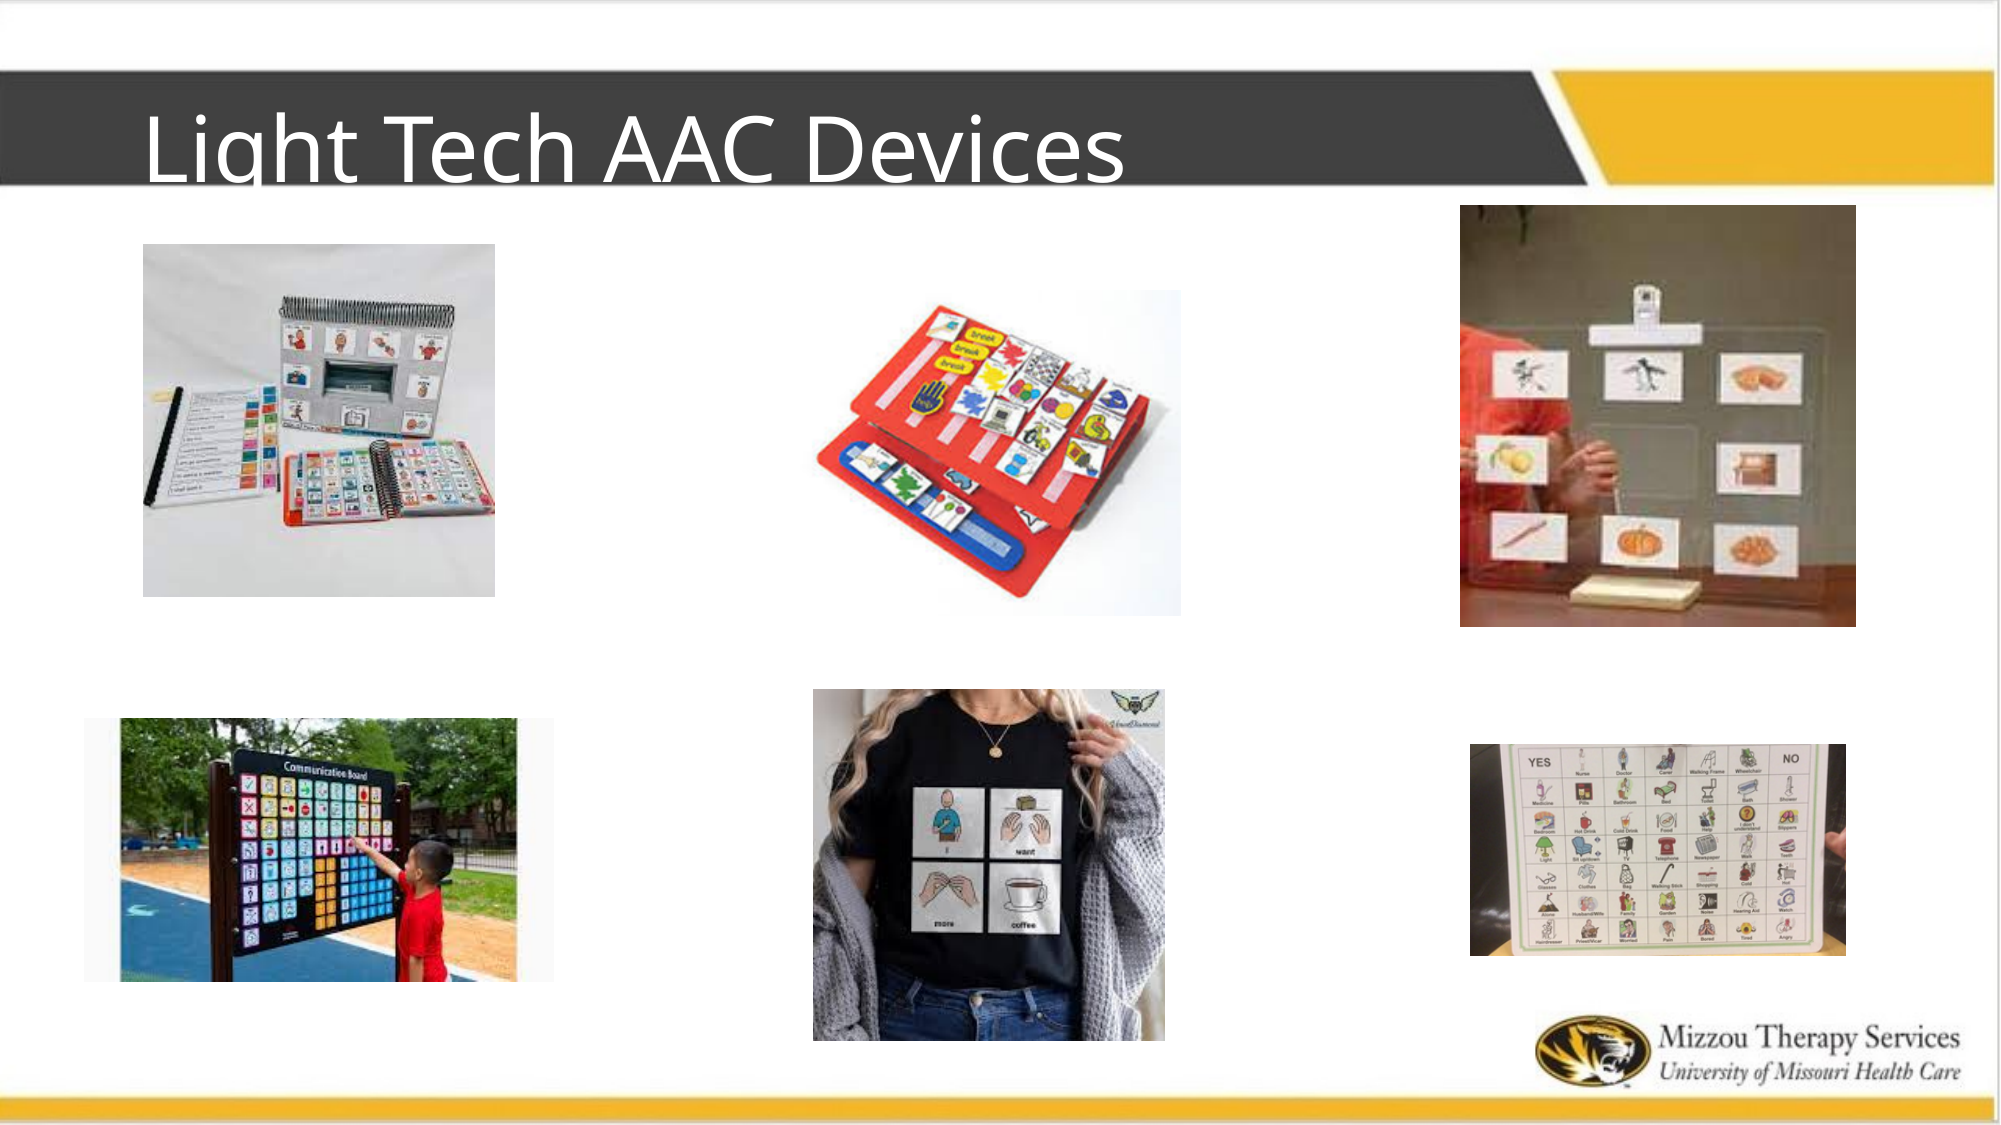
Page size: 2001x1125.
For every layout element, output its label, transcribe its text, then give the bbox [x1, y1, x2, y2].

title Light Tech AAC Devices [126, 44, 1852, 262]
picture [0, 0, 2001, 1125]
